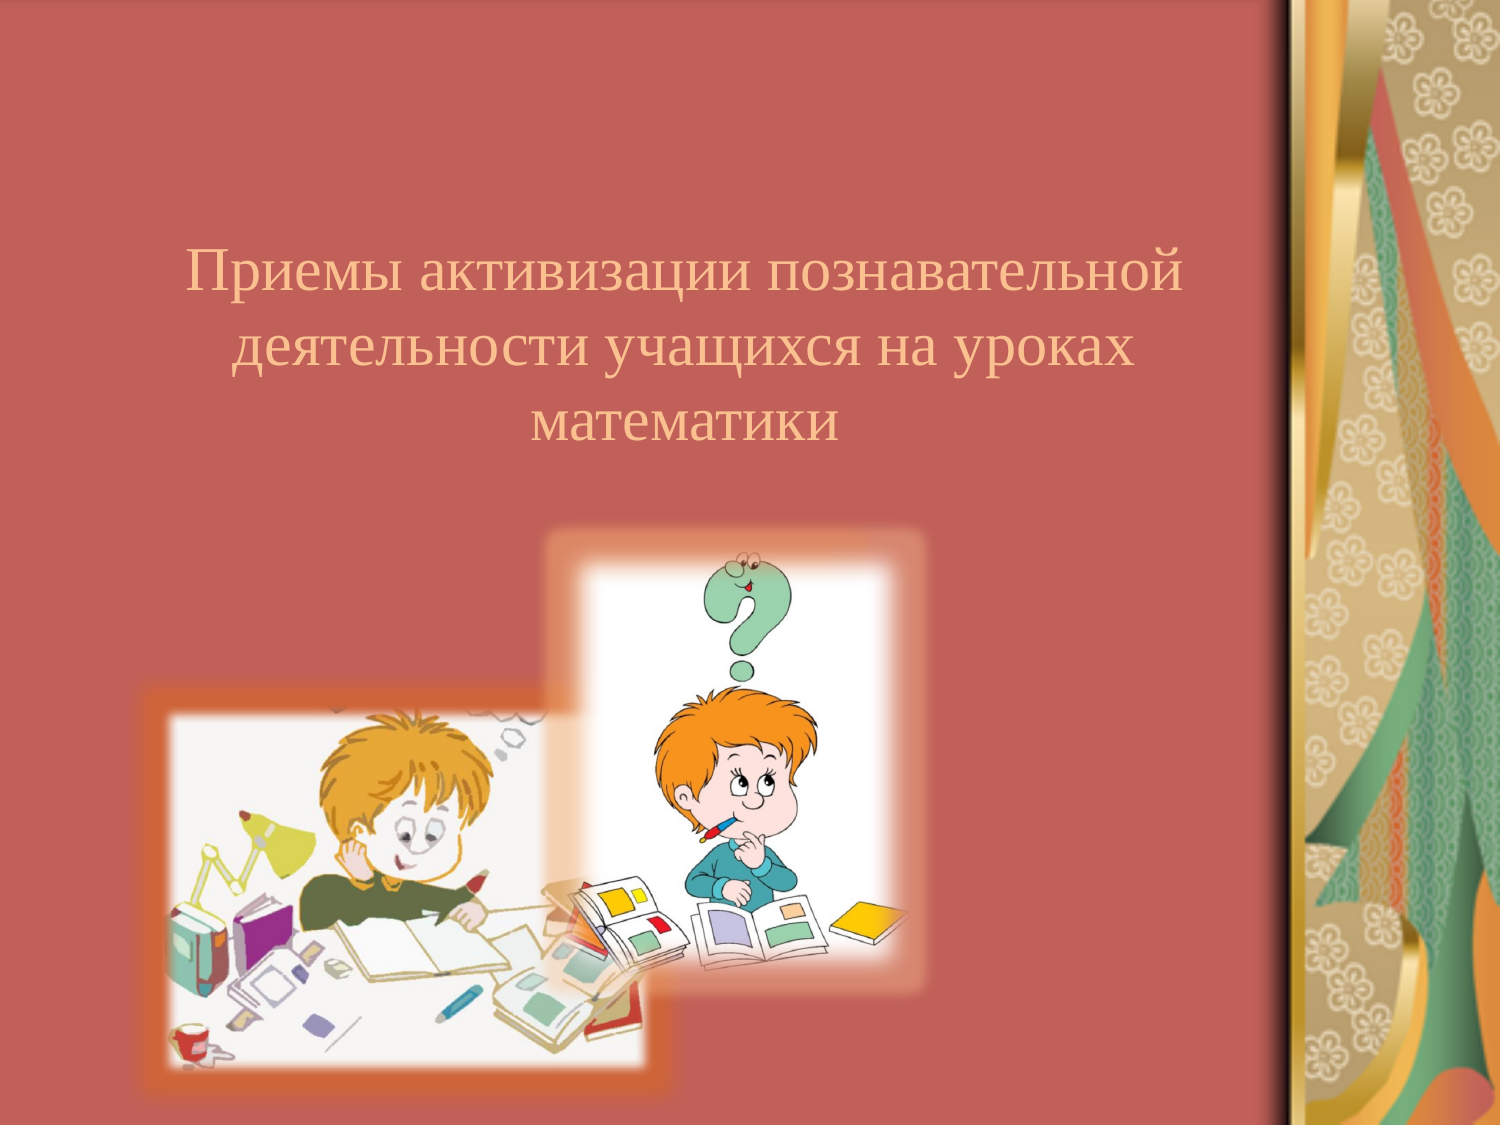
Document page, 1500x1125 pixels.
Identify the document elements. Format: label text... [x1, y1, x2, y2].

picture [0, 0, 1500, 1125]
title Приемы активизации познавательной деятельности учащихся на уроках математики [112, 219, 1258, 461]
